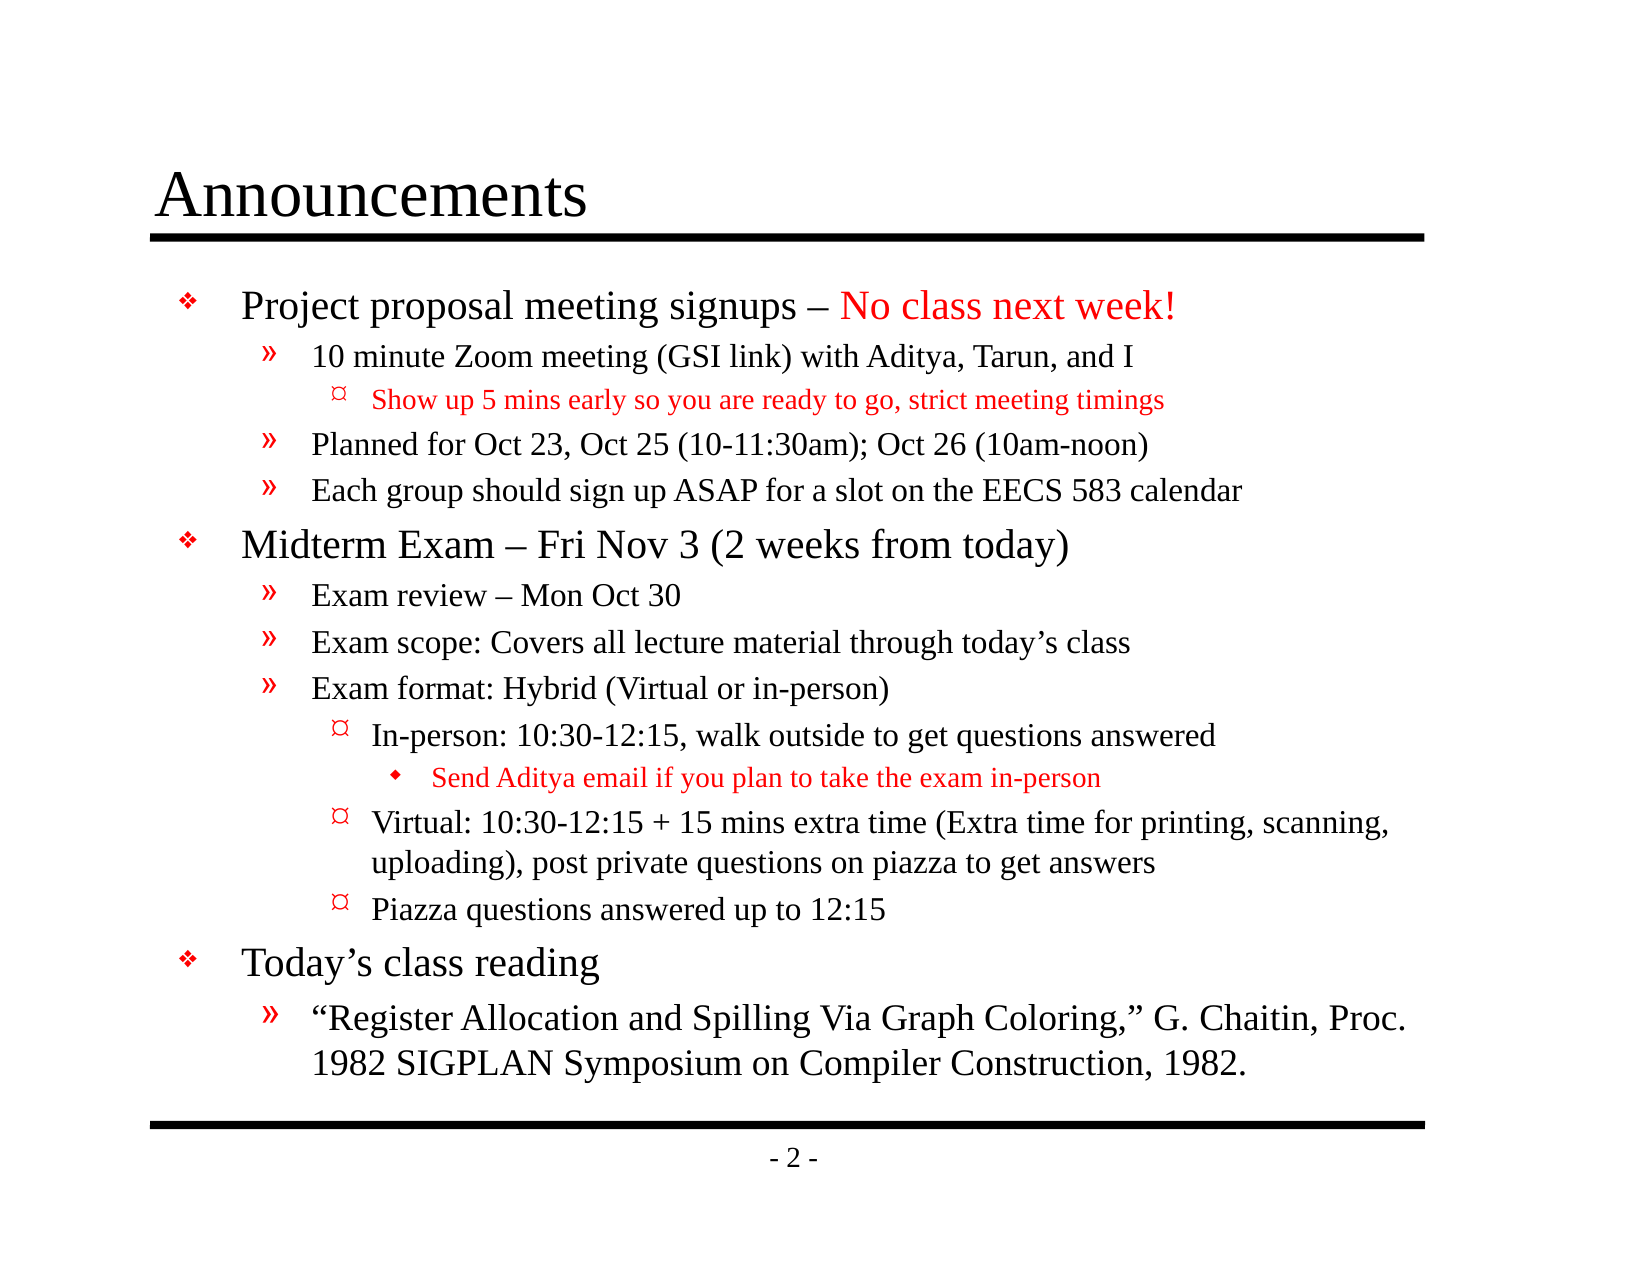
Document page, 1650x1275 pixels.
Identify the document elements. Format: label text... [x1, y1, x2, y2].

title Announcements [137, 137, 1413, 239]
list Project proposal meeting signups – No class next week! 10 minute Zoom meeting (GSI link) with Aditya, Tarun, and I Show up 5 mins early so you are ready to go, strict meeting timings Planned for Oct 23, Oct 25 (10-11:30am); Oct 26 (10am-noon) Each group should sign up ASAP for a slot on the EECS 583 calendar Midterm Exam – Fri Nov 3 (2 weeks from today) Exam review – Mon Oct 30 Exam scope: Covers all lecture material through today’s class Exam format: Hybrid (Virtual or in-person) In-person: 10:30-12:15, walk outside to get questions answered Send Aditya email if you plan to take the exam in-person Virtual: 10:30-12:15 + 15 mins extra time (Extra time for printing, scanning, uploading), post private questions on piazza to get answers Piazza questions answered up to 12:15 Today’s class reading “Register Allocation and Spilling Via Graph Coloring,” G. Chaitin, Proc. 1982 SIGPLAN Symposium on Compiler Construction, 1982. [162, 269, 1488, 1125]
